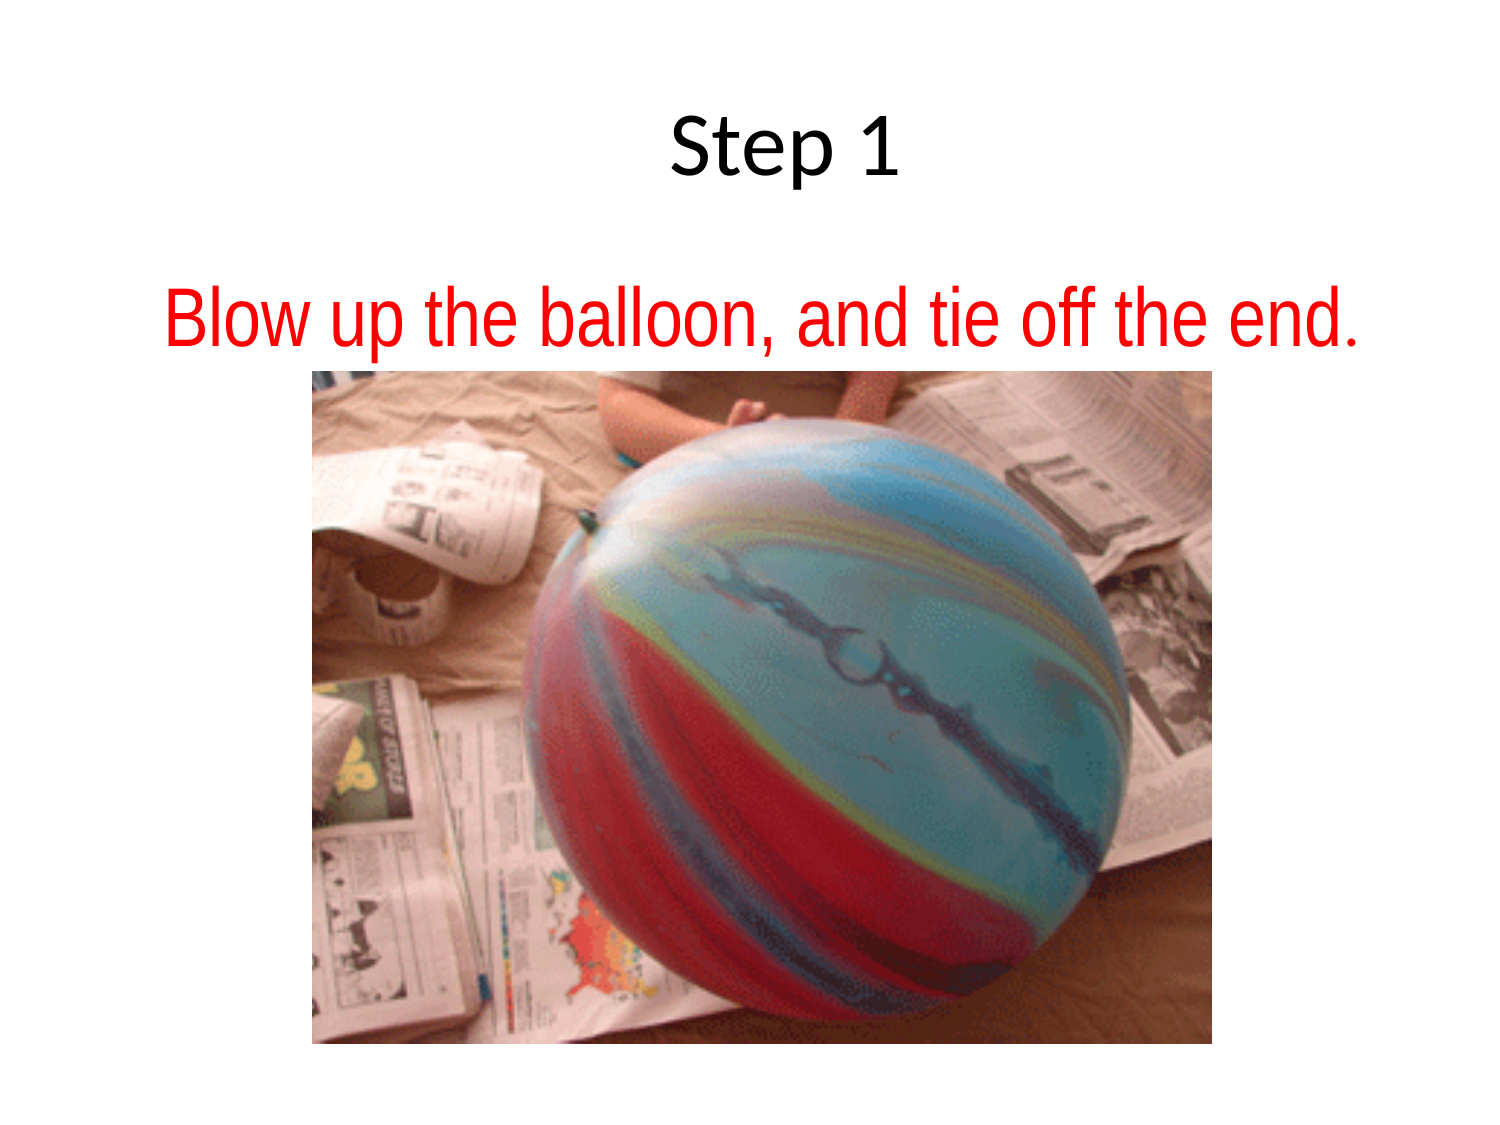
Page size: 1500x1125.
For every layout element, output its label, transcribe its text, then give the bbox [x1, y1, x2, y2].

picture [312, 371, 1212, 1045]
text_box Blow up the balloon, and tie off the end. [88, 255, 1436, 371]
title Step 1 [147, 45, 1425, 233]
